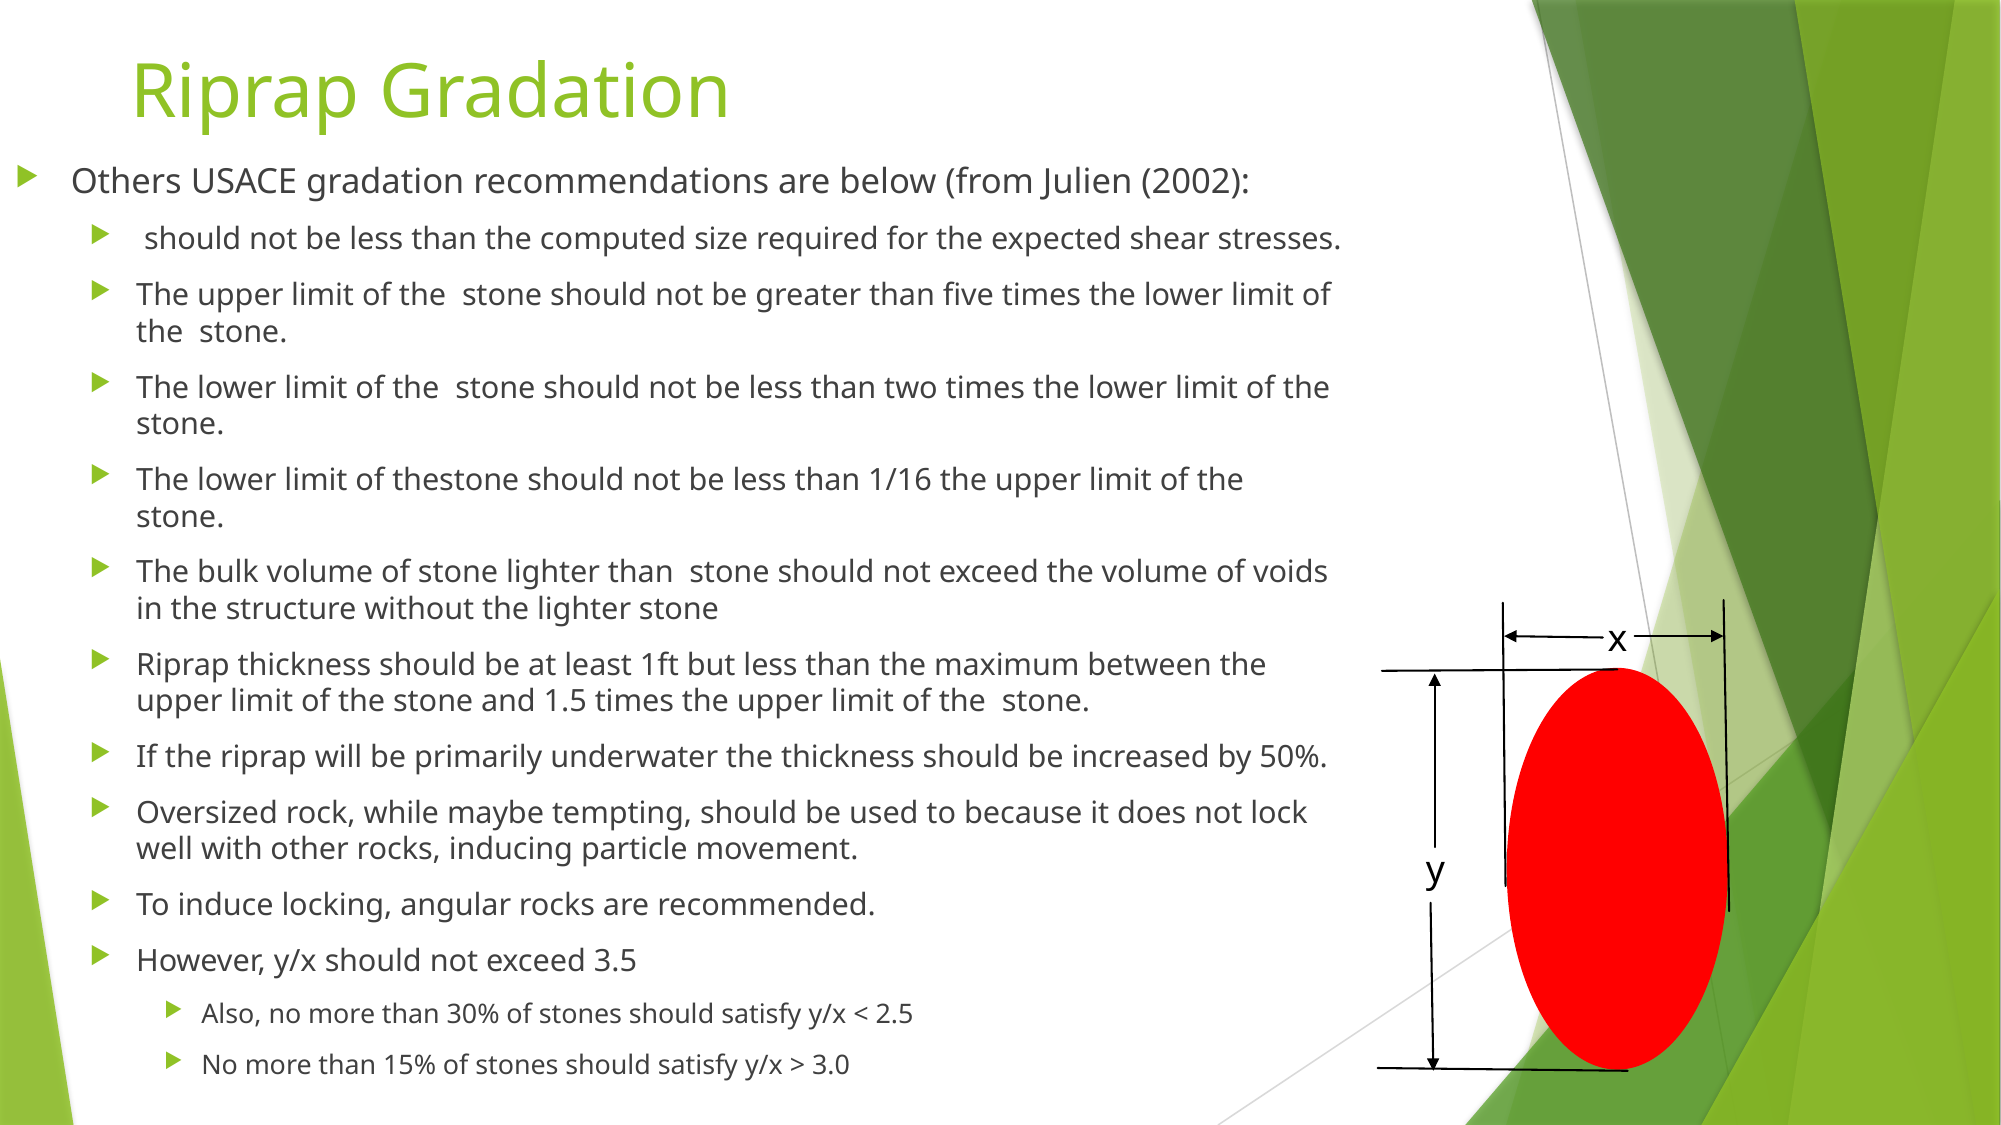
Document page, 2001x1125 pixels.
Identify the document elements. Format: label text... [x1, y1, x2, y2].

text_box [1722, 599, 1730, 912]
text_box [1511, 668, 1618, 672]
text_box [1502, 645, 1507, 887]
text_box x [1593, 606, 1657, 667]
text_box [1502, 602, 1507, 635]
text_box y [1411, 837, 1475, 898]
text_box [1381, 668, 1497, 672]
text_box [1377, 1067, 1425, 1072]
text_box [1507, 667, 1725, 1069]
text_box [1438, 1067, 1629, 1072]
title Riprap Gradation [115, 34, 1526, 169]
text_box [1430, 902, 1434, 1072]
